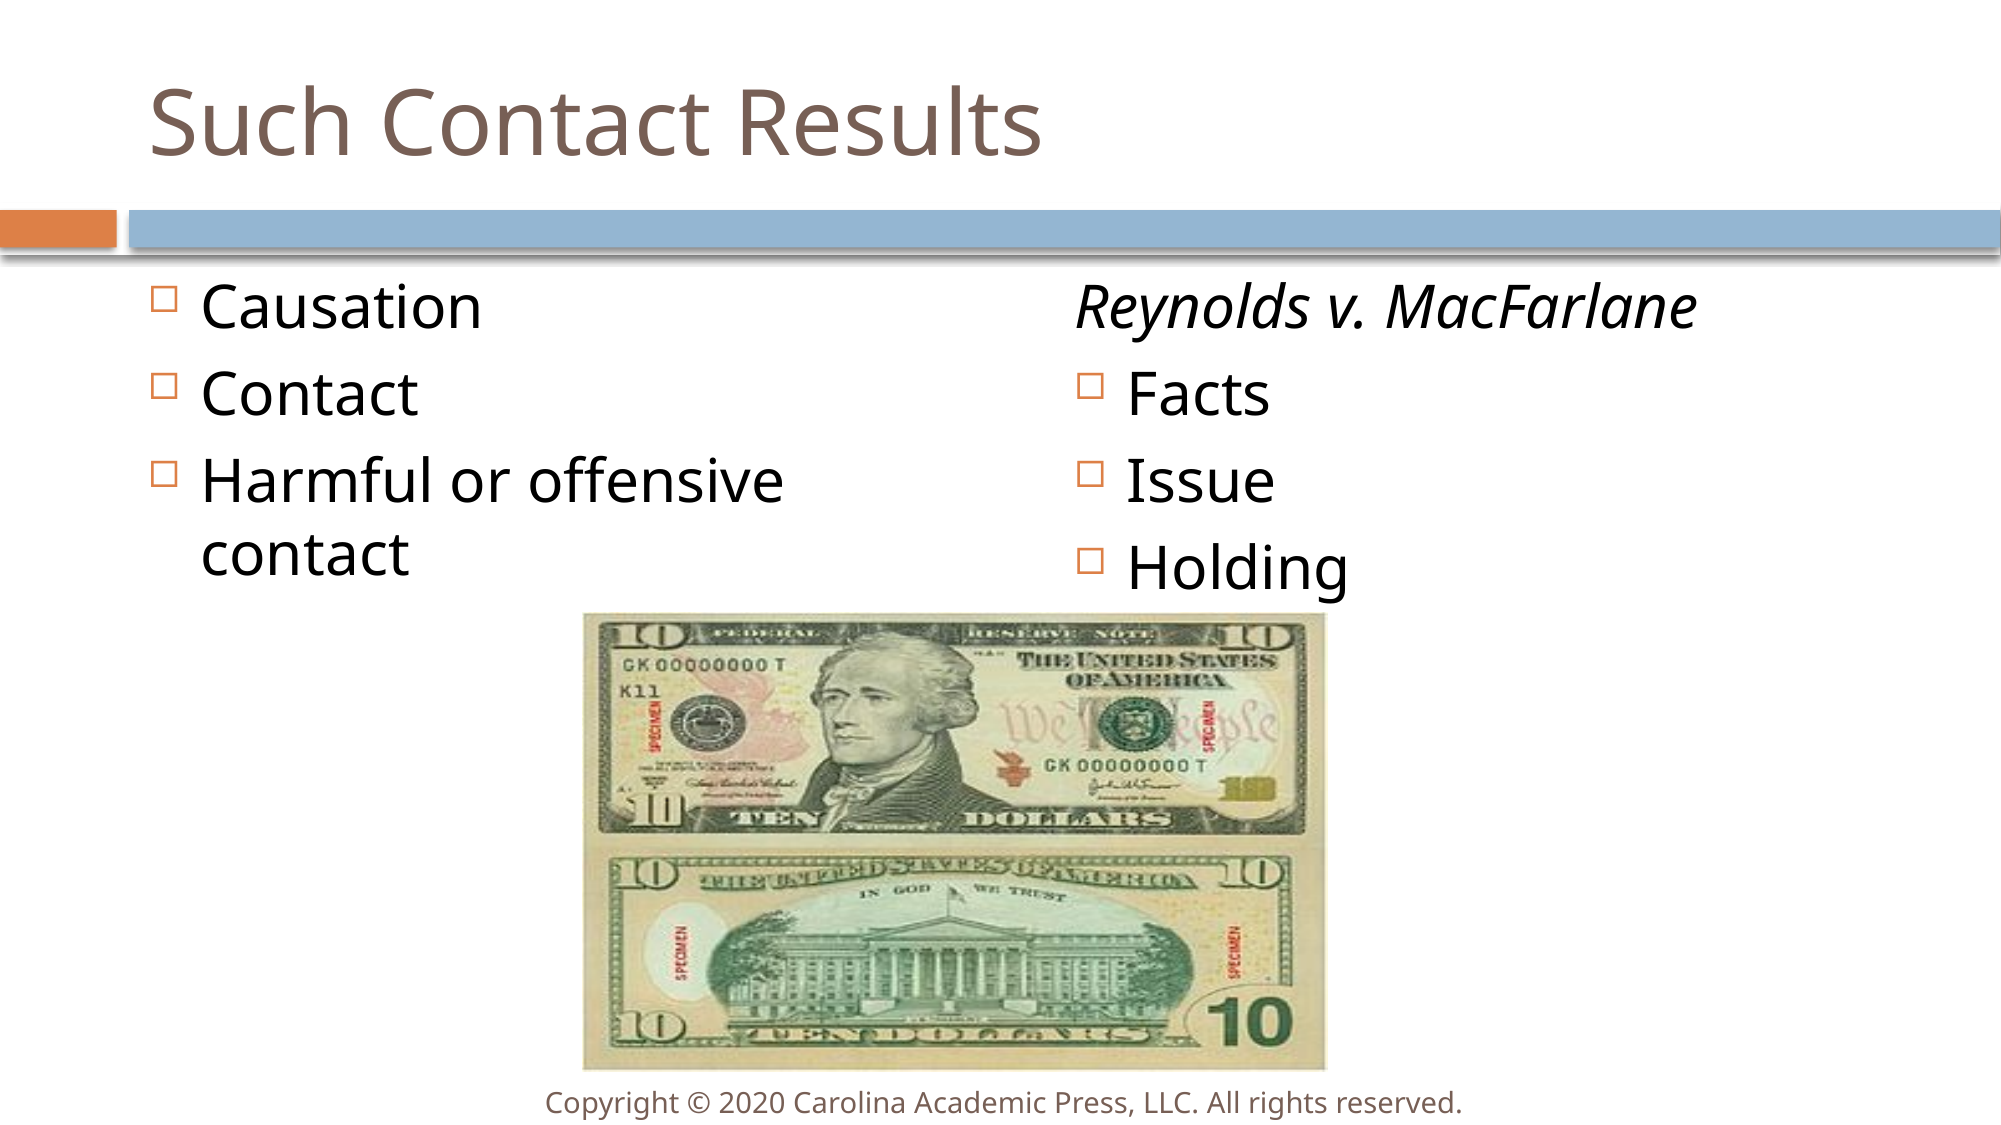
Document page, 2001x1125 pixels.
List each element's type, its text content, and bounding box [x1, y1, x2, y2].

list Causation Contact Harmful or offensive contact [133, 260, 984, 1011]
list Reynolds v. MacFarlane Facts Issue Holding [1059, 260, 1910, 1011]
title Such Contact Results [133, 37, 1917, 200]
picture [582, 612, 1329, 1072]
footer Copyright © 2020 Carolina Academic Press, LLC. All rights reserved. [292, 1071, 1479, 1125]
